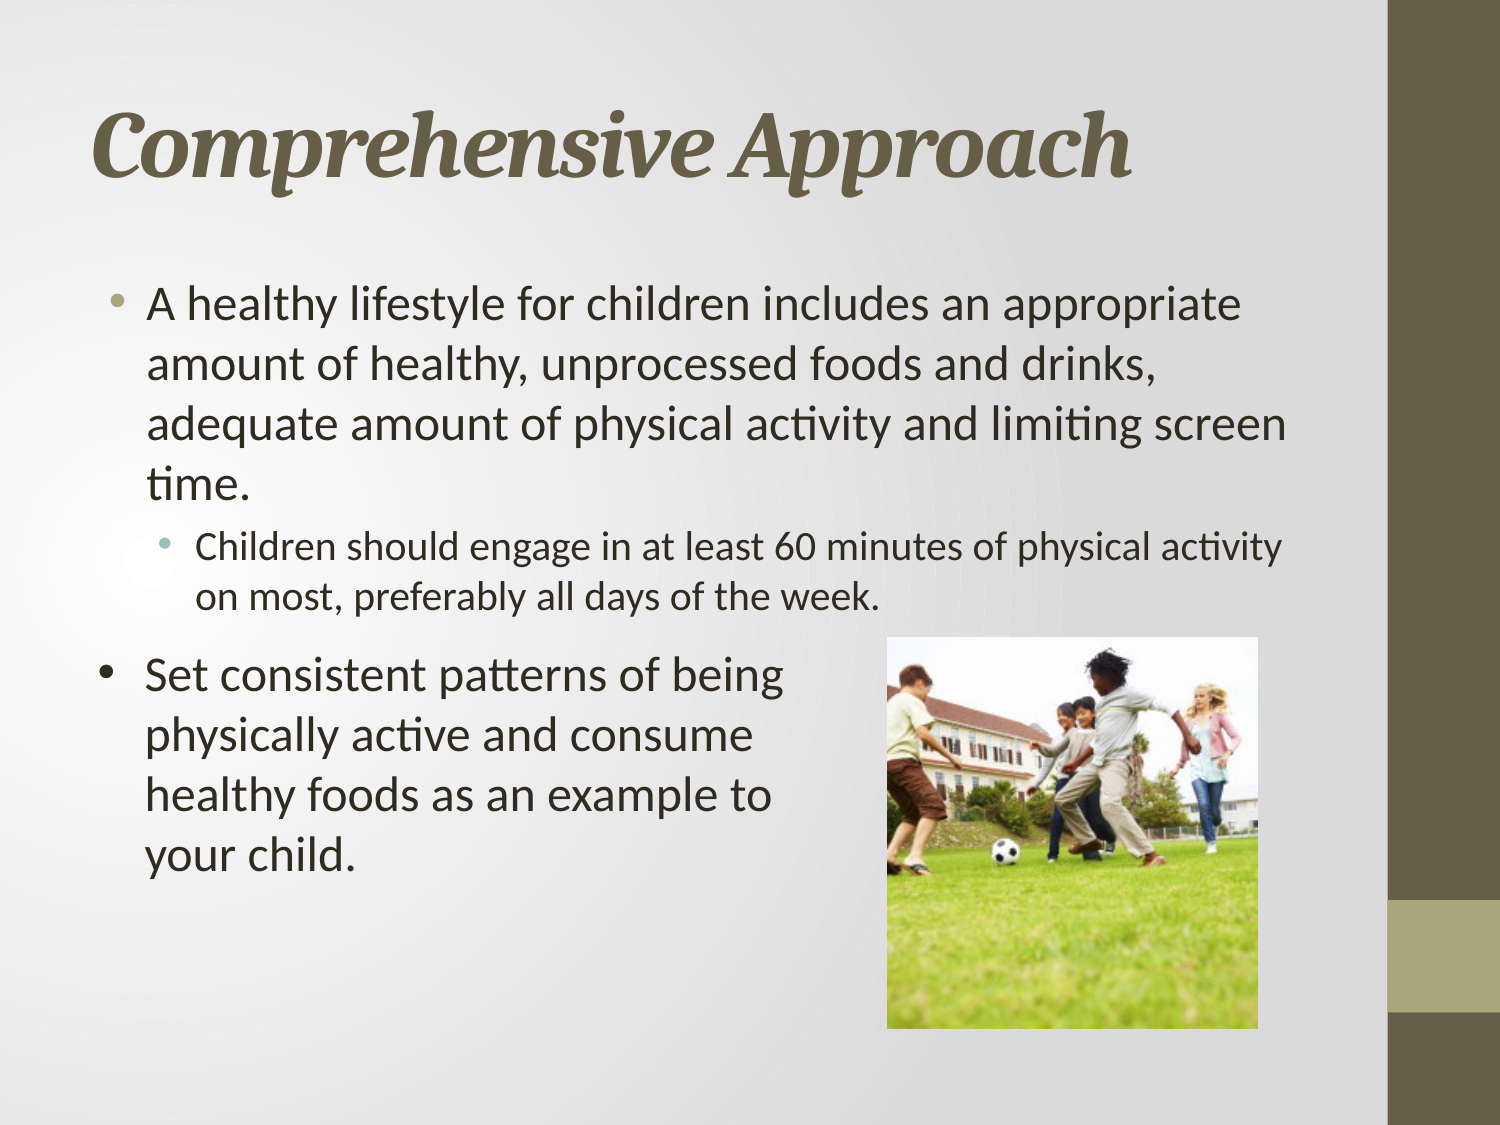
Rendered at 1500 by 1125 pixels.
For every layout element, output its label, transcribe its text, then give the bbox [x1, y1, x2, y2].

list A healthy lifestyle for children includes an appropriate amount of healthy, unprocessed foods and drinks, adequate amount of physical activity and limiting screen time. Children should engage in at least 60 minutes of physical activity on most, preferably all days of the week. [75, 262, 1313, 638]
title Comprehensive Approach [75, 45, 1325, 233]
picture [886, 636, 1259, 1029]
text_box Set consistent patterns of being physically active and consume healthy foods as an example to your child. [83, 634, 833, 950]
